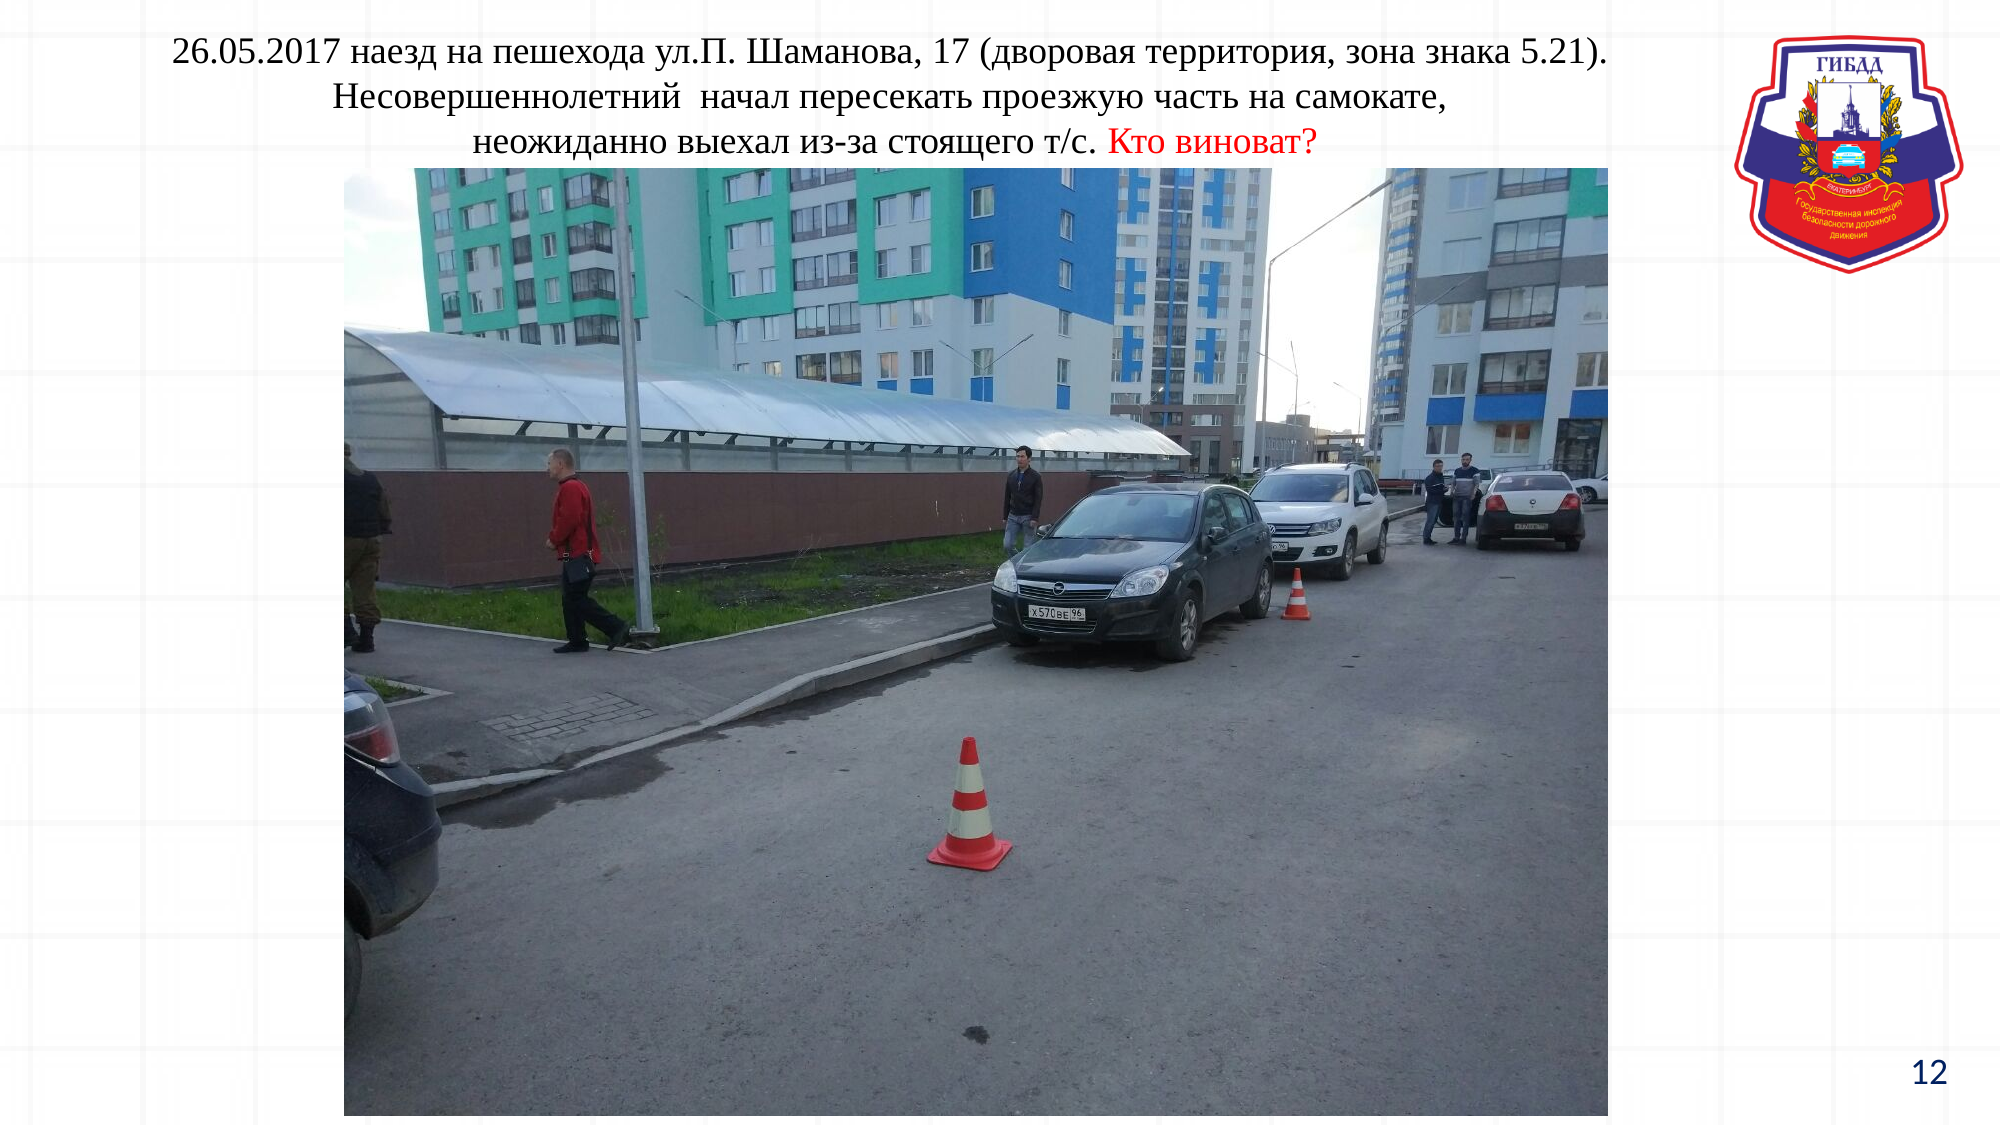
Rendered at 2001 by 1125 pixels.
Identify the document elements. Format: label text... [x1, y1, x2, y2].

text_box 26.05.2017 наезд на пешехода ул.П. Шаманова, 17 (дворовая территория, зона знака 5.21). Несовершеннолетний начал пересекать проезжую часть на самокате, неожиданно выехал из-за стоящего т/с. Кто виноват? [56, 18, 1734, 169]
picture [344, 168, 1608, 1116]
picture [1734, 35, 1964, 274]
text_box 12 [1895, 1039, 1964, 1100]
